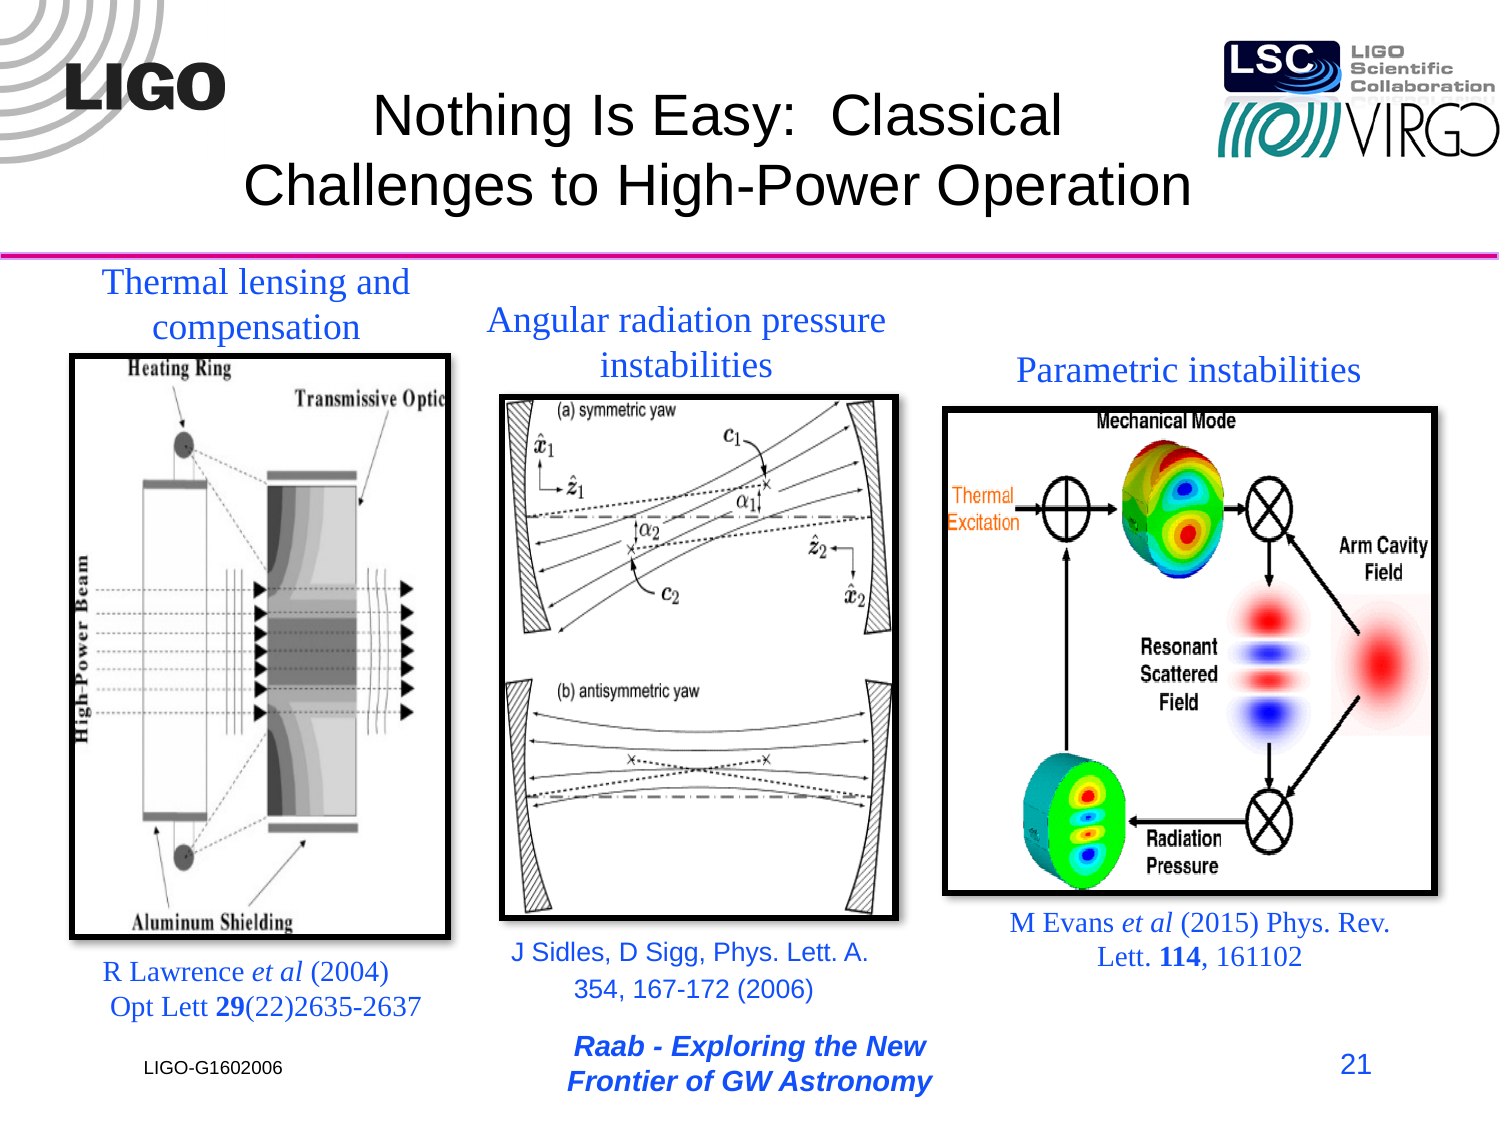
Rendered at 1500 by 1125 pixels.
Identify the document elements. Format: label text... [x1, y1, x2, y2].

footer Raab - Exploring the New Frontier of GW Astronomy [512, 1024, 988, 1101]
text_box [948, 337, 1451, 1043]
picture [1213, 37, 1500, 163]
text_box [470, 287, 913, 1033]
title Nothing Is Easy: Classical Challenges to High-Power Operation [225, 37, 1213, 225]
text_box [62, 249, 451, 1032]
slide_number 21 [1074, 1050, 1388, 1101]
picture [0, 0, 225, 164]
